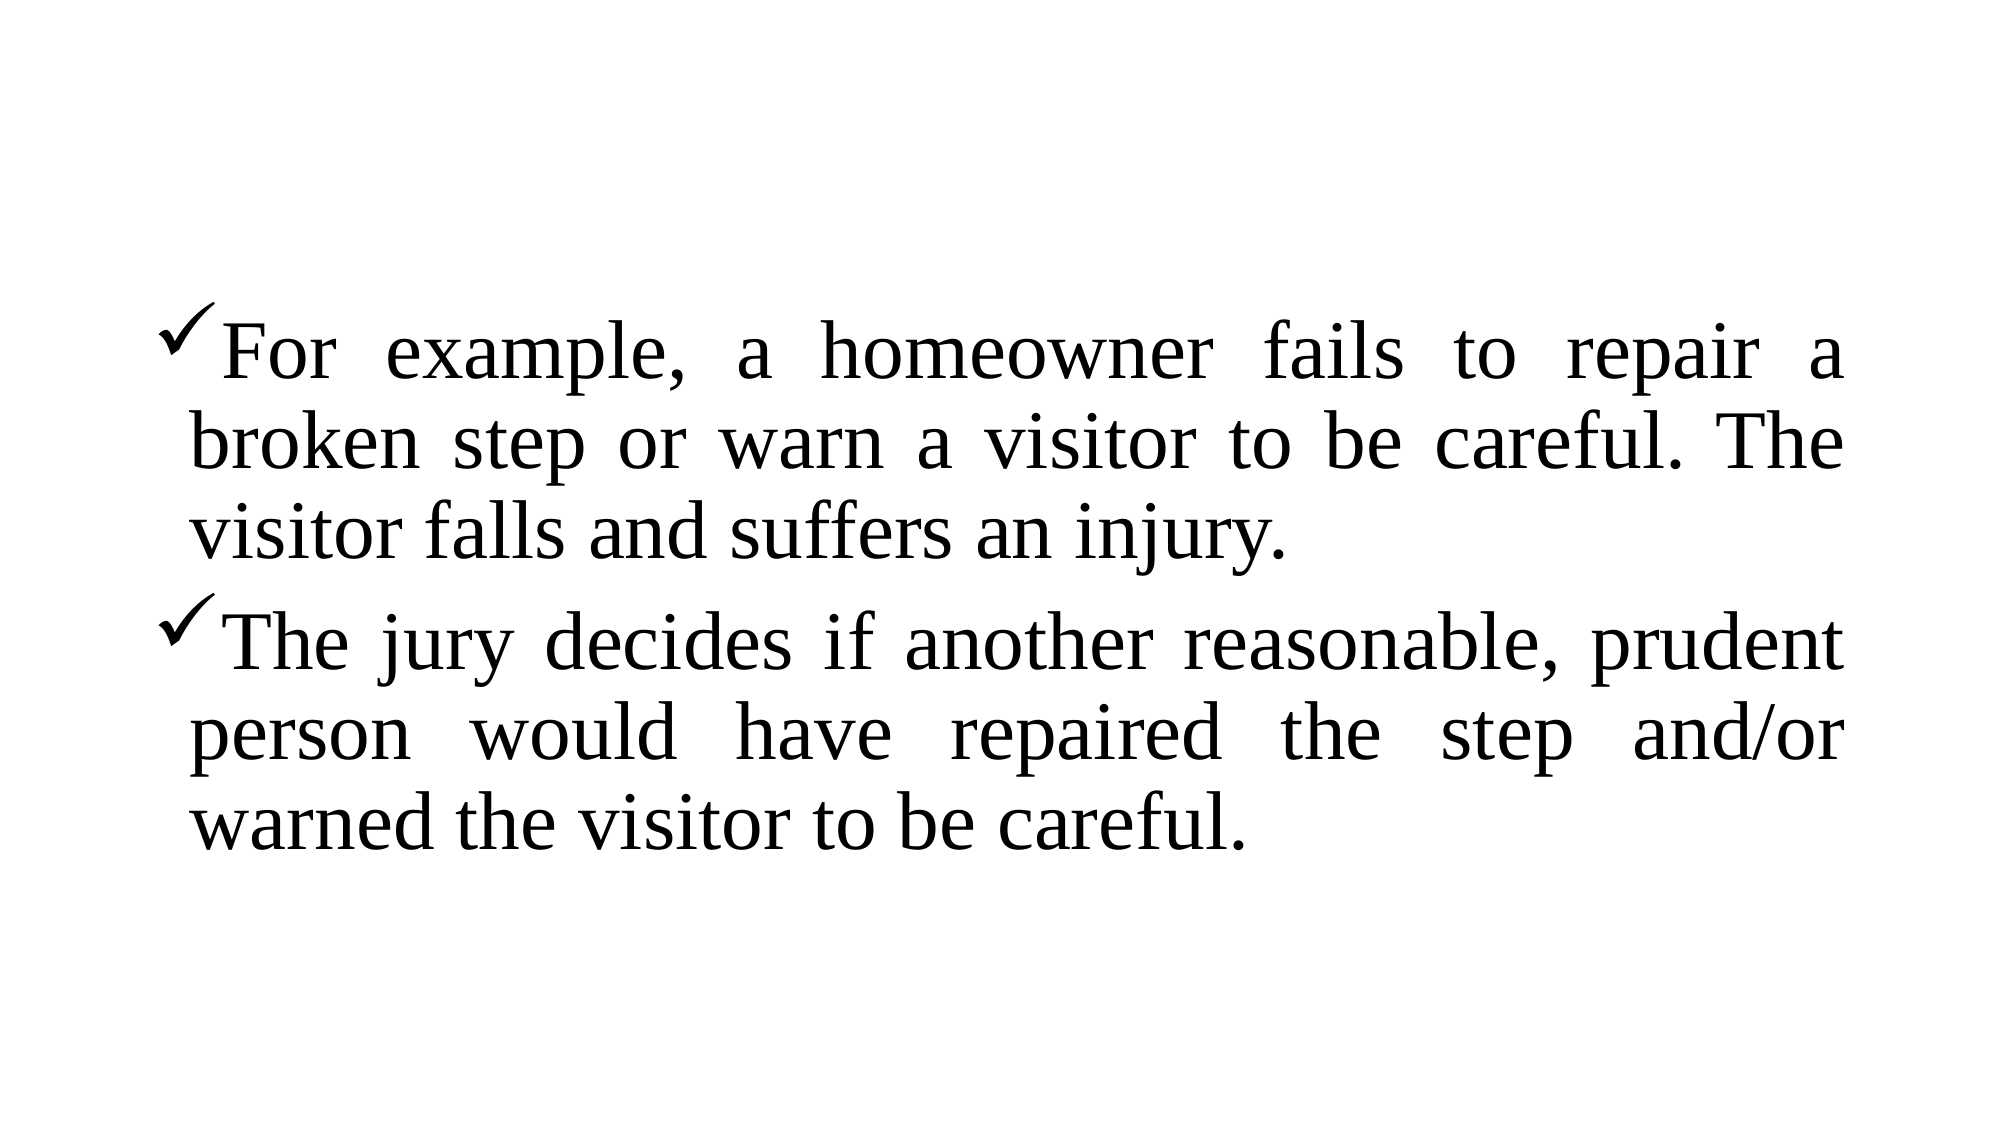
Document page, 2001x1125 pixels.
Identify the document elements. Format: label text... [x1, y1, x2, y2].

list For example, a homeowner fails to repair a broken step or warn a visitor to be careful. The visitor falls and suffers an injury. The jury decides if another reasonable, prudent person would have repaired the step and/or warned the visitor to be careful. [137, 299, 1863, 1014]
